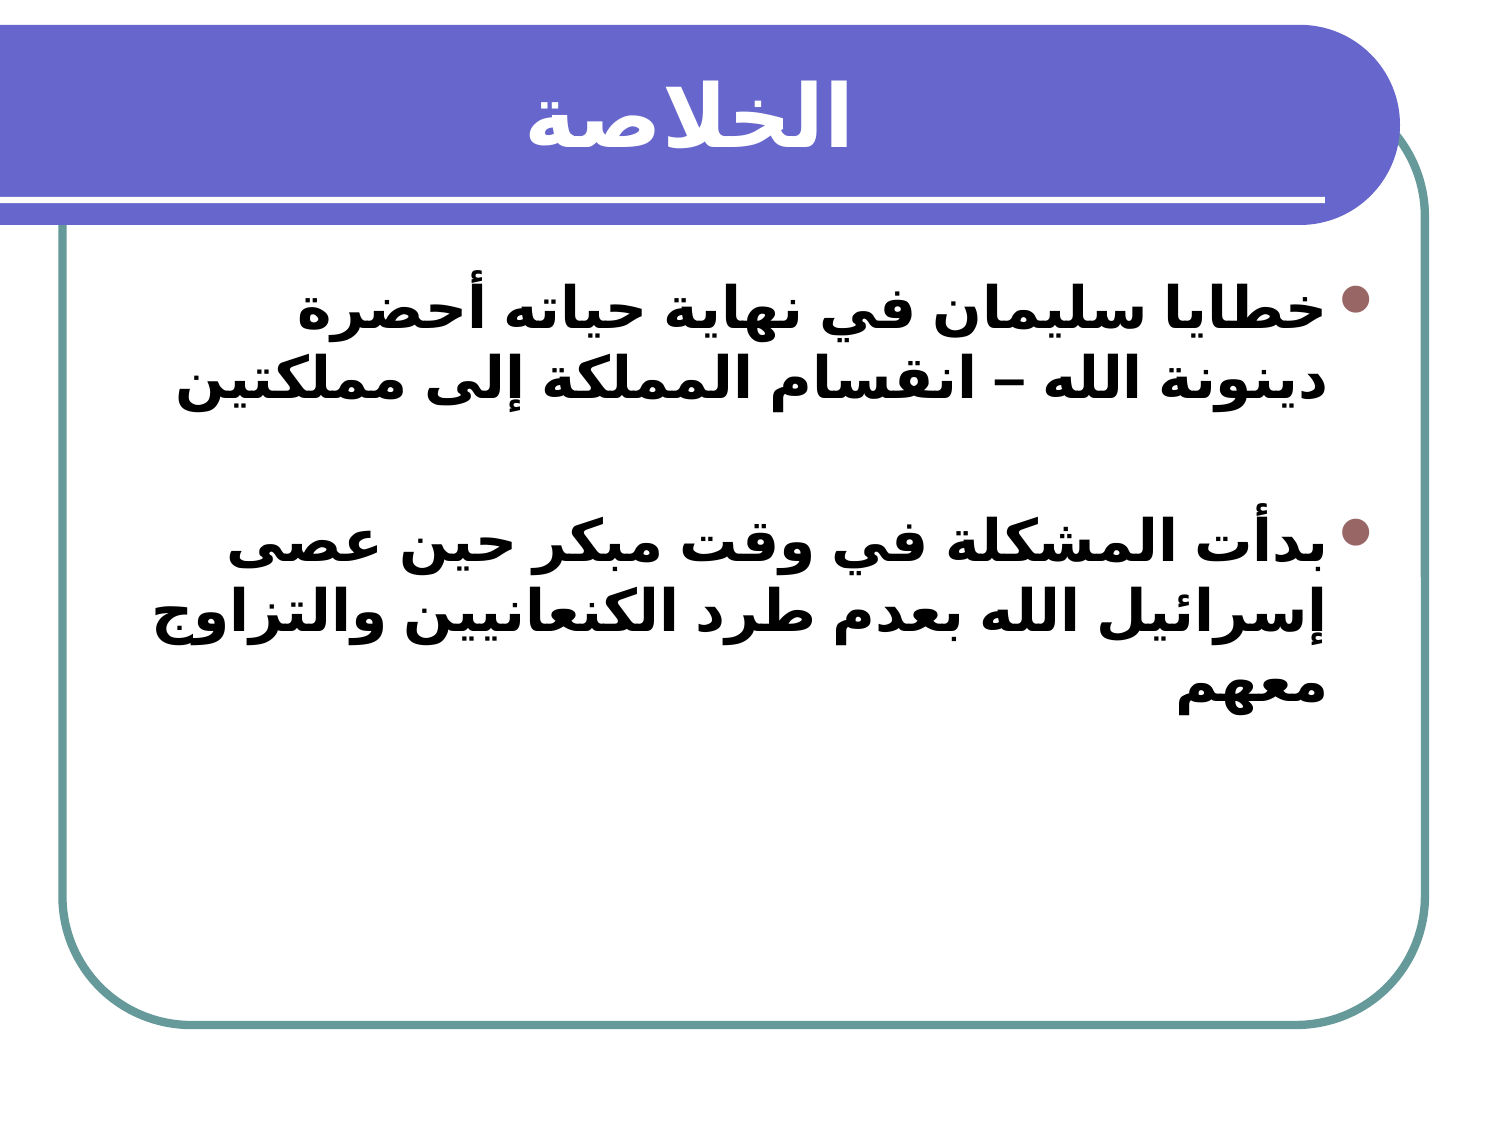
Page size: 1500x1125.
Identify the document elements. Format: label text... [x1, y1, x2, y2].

list خطايا سليمان في نهاية حياته أحضرة دينونة الله – انقسام المملكة إلى مملكتين بدأت المشكلة في وقت مبكر حين عصى إسرائيل الله بعدم طرد الكنعانيين والتزاوج معهم [99, 262, 1400, 988]
title الخلاصة [32, 37, 1347, 188]
